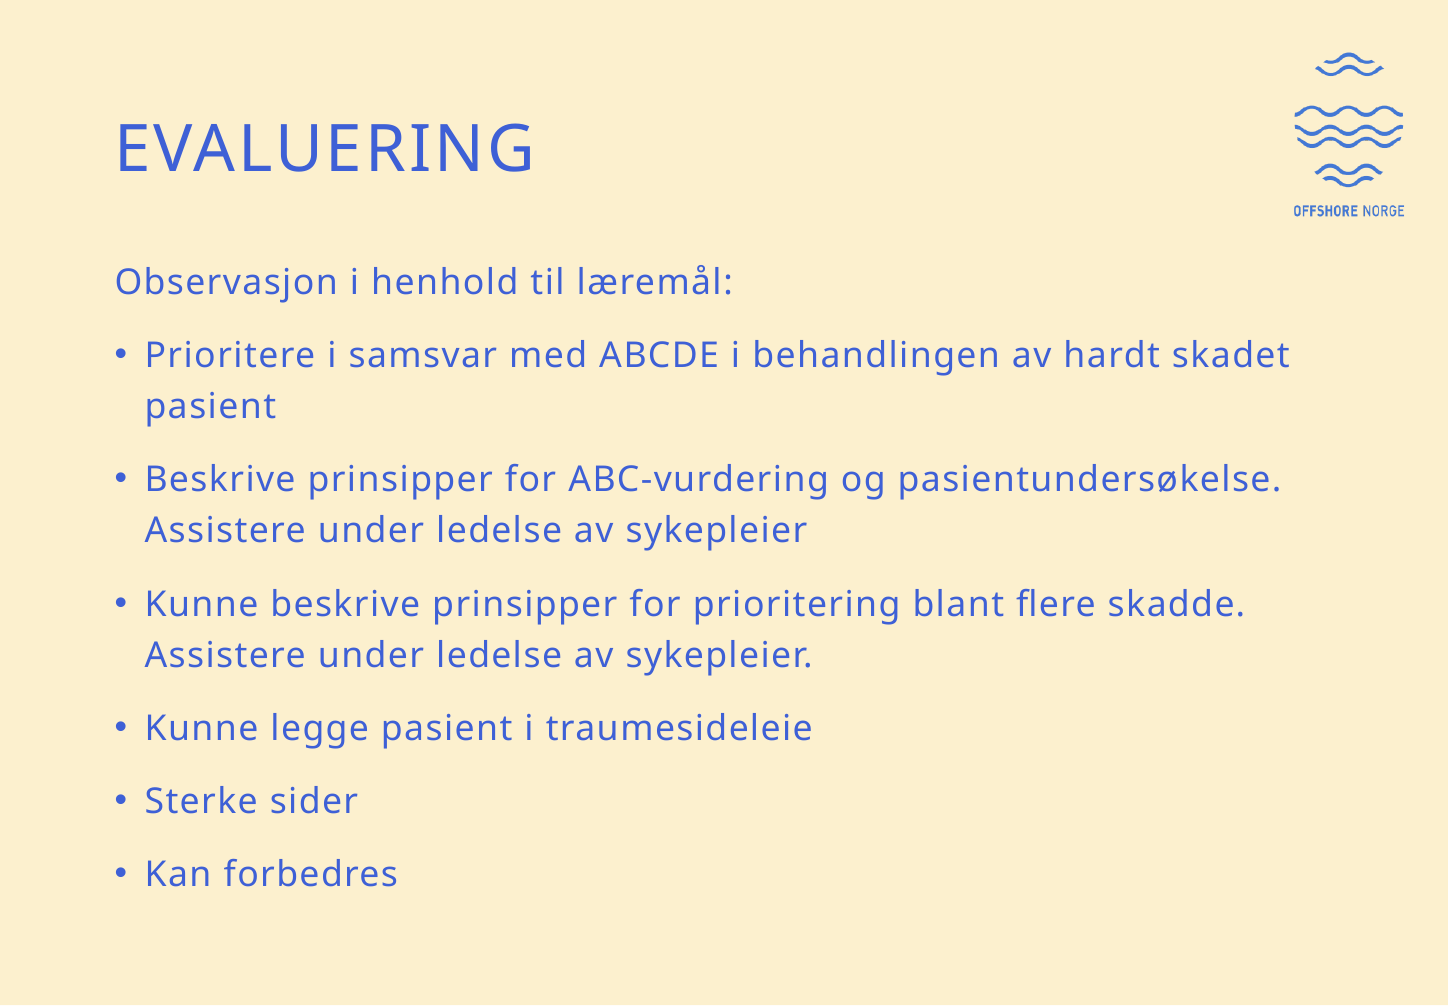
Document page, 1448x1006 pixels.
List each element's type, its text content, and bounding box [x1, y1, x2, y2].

list Observasjon i henhold til læremål: Prioritere i samsvar med ABCDE i behandlingen av hardt skadet pasient Beskrive prinsipper for ABC-vurdering og pasientundersøkelse. Assistere under ledelse av sykepleier Kunne beskrive prinsipper for prioritering blant flere skadde. Assistere under ledelse av sykepleier. Kunne legge pasient i traumesideleie Sterke sider Kan forbedres [99, 267, 1349, 906]
title EVALUERING [99, 53, 1349, 248]
